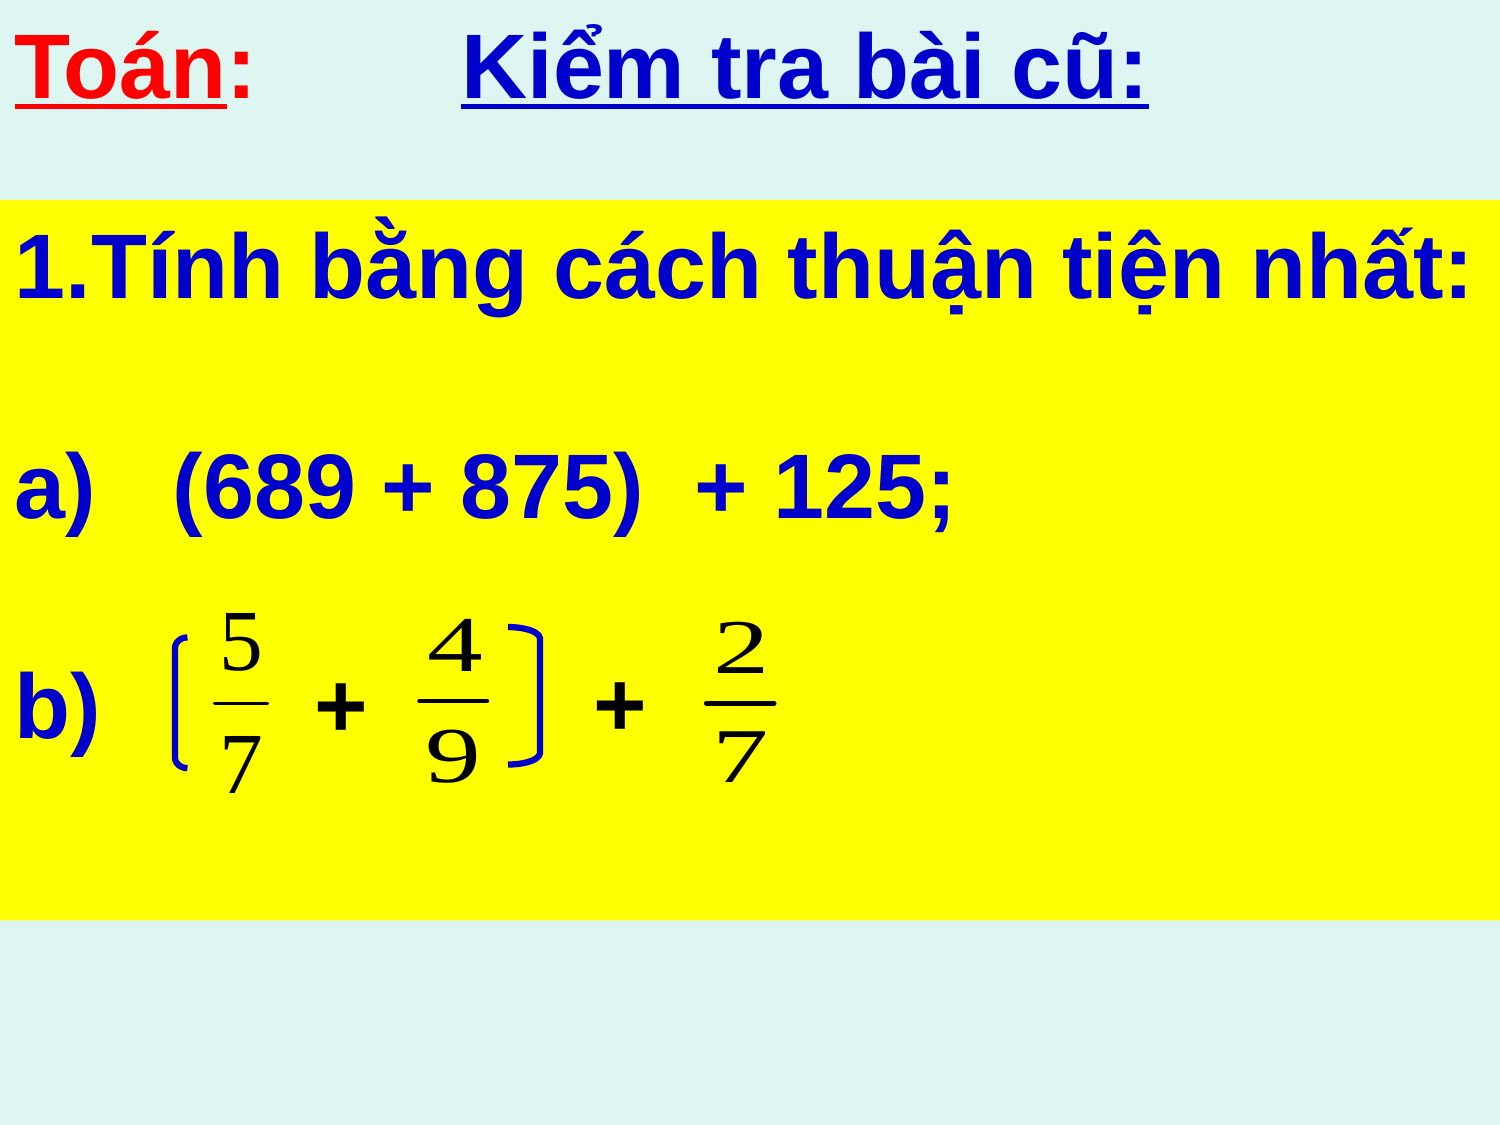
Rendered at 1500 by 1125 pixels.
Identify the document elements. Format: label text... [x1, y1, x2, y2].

text_box [517, 627, 541, 765]
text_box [687, 599, 801, 801]
text_box 1.Tính bằng cách thuận tiện nhất: (689 + 875) + 125; b) [0, 199, 1500, 921]
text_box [400, 595, 513, 801]
text_box Toán: Kiểm tra bài cũ: [0, 0, 1500, 125]
text_box + [578, 637, 663, 763]
text_box [174, 637, 188, 769]
text_box + [300, 637, 384, 763]
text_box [199, 587, 288, 813]
